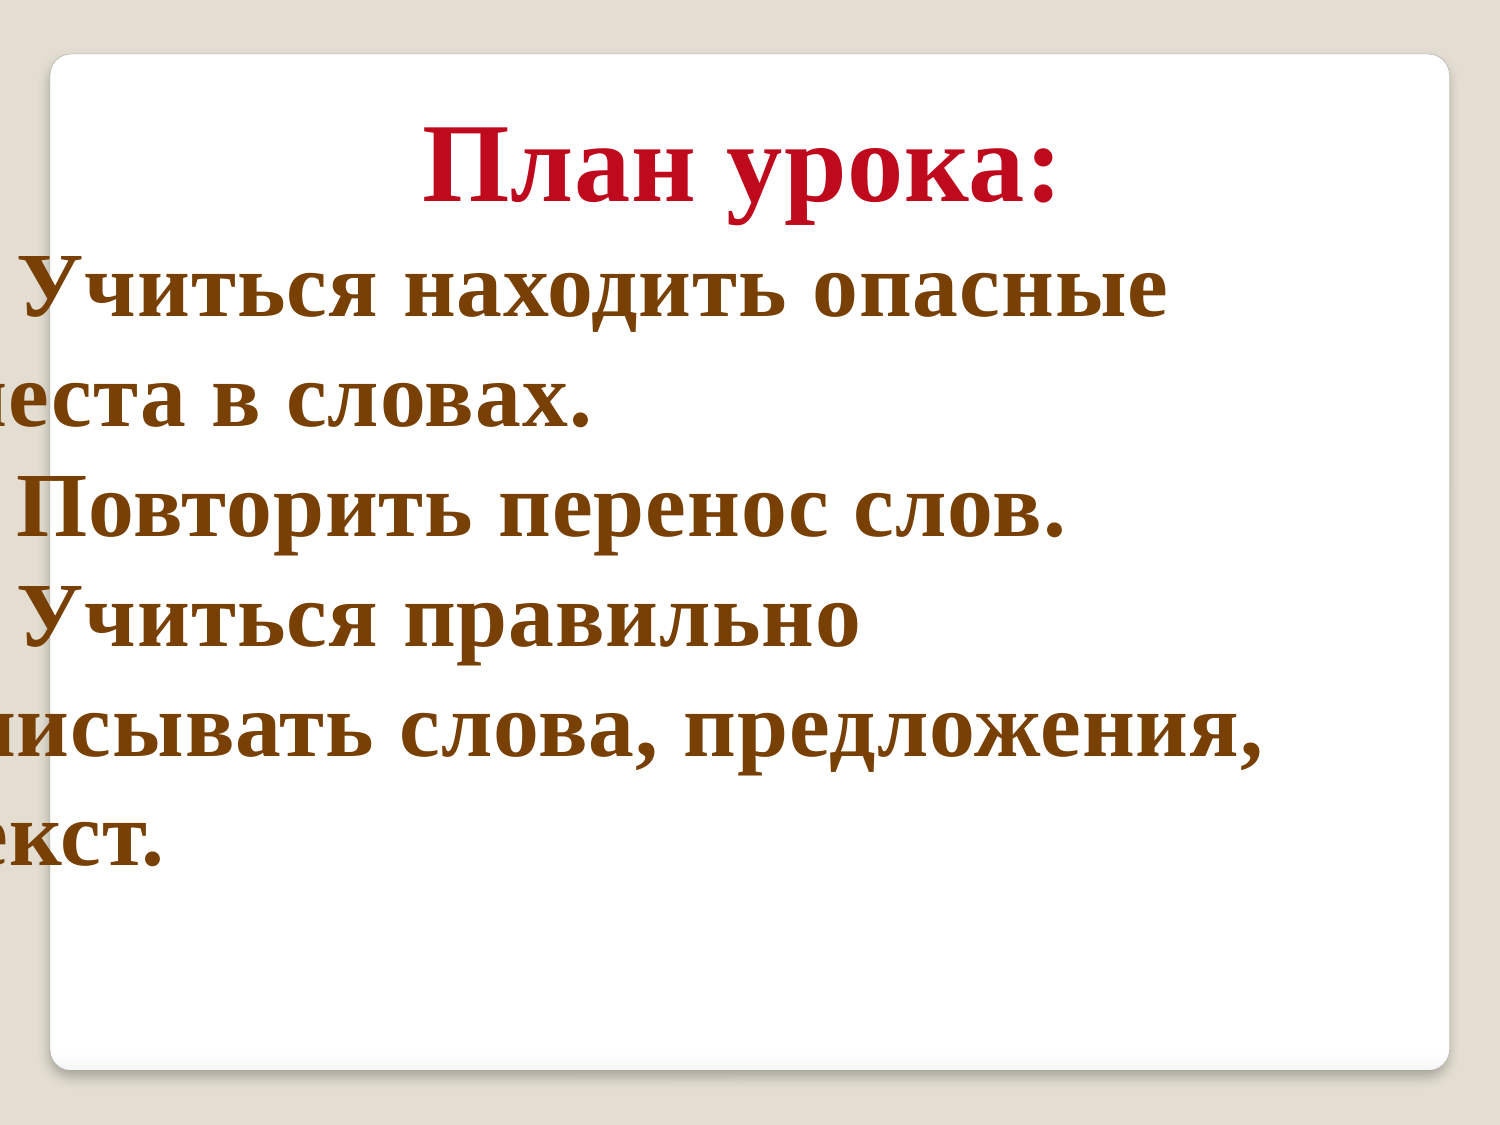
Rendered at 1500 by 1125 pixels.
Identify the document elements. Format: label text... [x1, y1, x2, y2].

text_box План урока: 1. Учиться находить опасные места в словах. 2. Повторить перенос слов. 3. Учиться правильно списывать слова, предложения, текст. [0, 81, 1500, 892]
